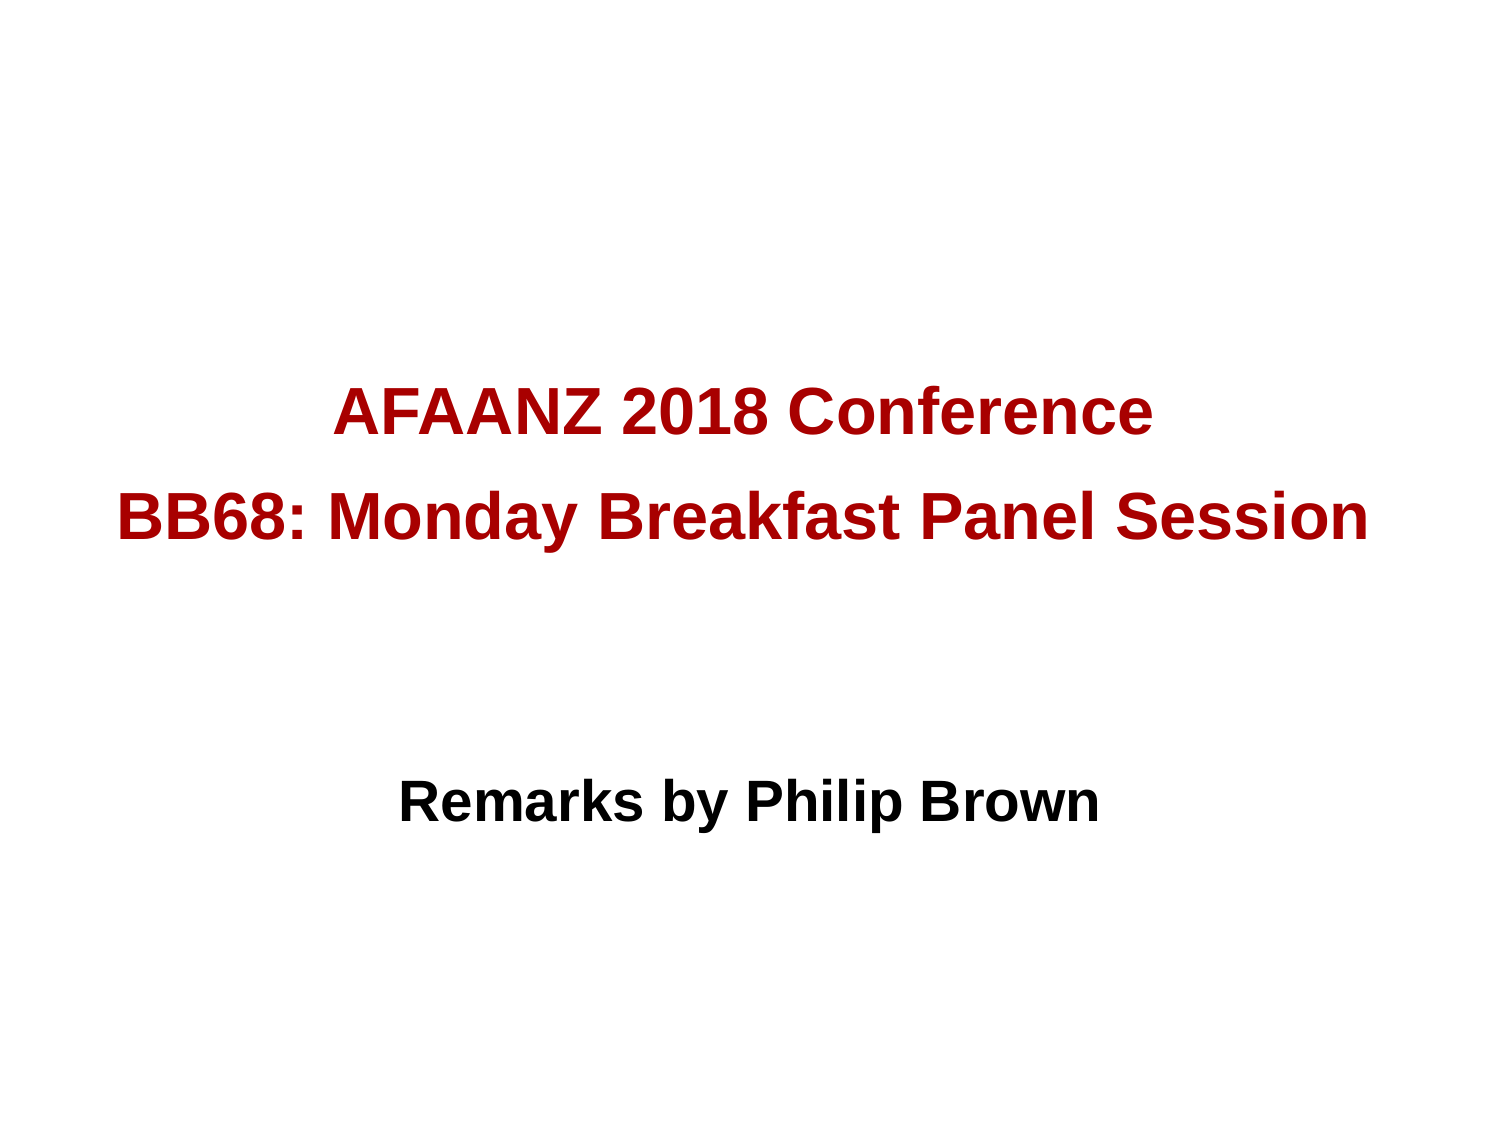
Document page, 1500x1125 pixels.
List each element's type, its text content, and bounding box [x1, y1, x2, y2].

text_box Remarks by Philip Brown [41, 775, 1459, 839]
text_box AFAANZ 2018 Conference BB68: Monday Breakfast Panel Session [34, 360, 1453, 560]
